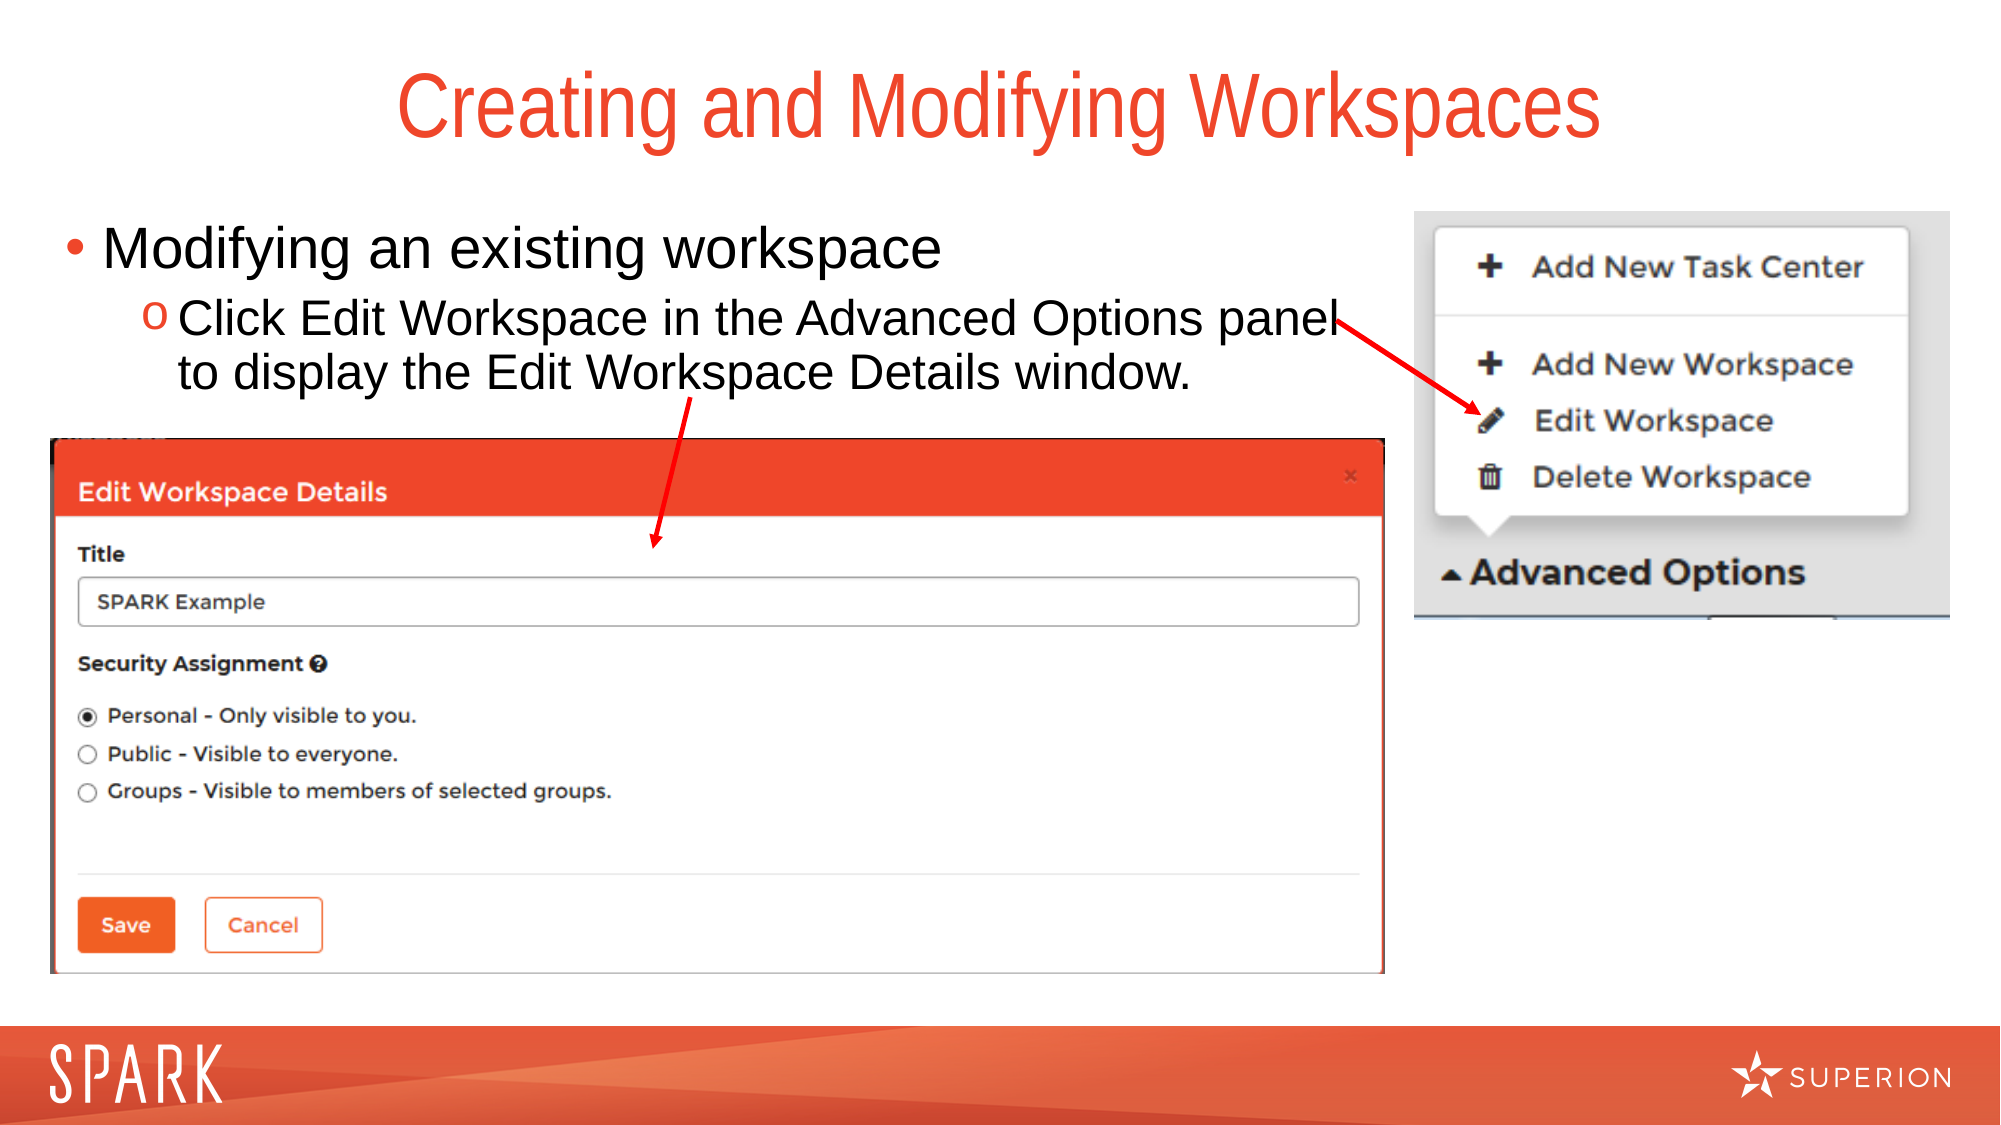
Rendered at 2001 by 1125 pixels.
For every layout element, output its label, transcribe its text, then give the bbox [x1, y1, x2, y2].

picture [49, 438, 1385, 975]
picture [0, 1026, 2000, 1125]
title Creating and Modifying Workspaces [50, 18, 1950, 197]
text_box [652, 397, 691, 549]
list Modifying an existing workspace Click Edit Workspace in the Advanced Options panel to display the Edit Workspace Details window. [50, 211, 1385, 435]
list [1414, 211, 1950, 620]
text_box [1336, 320, 1482, 416]
